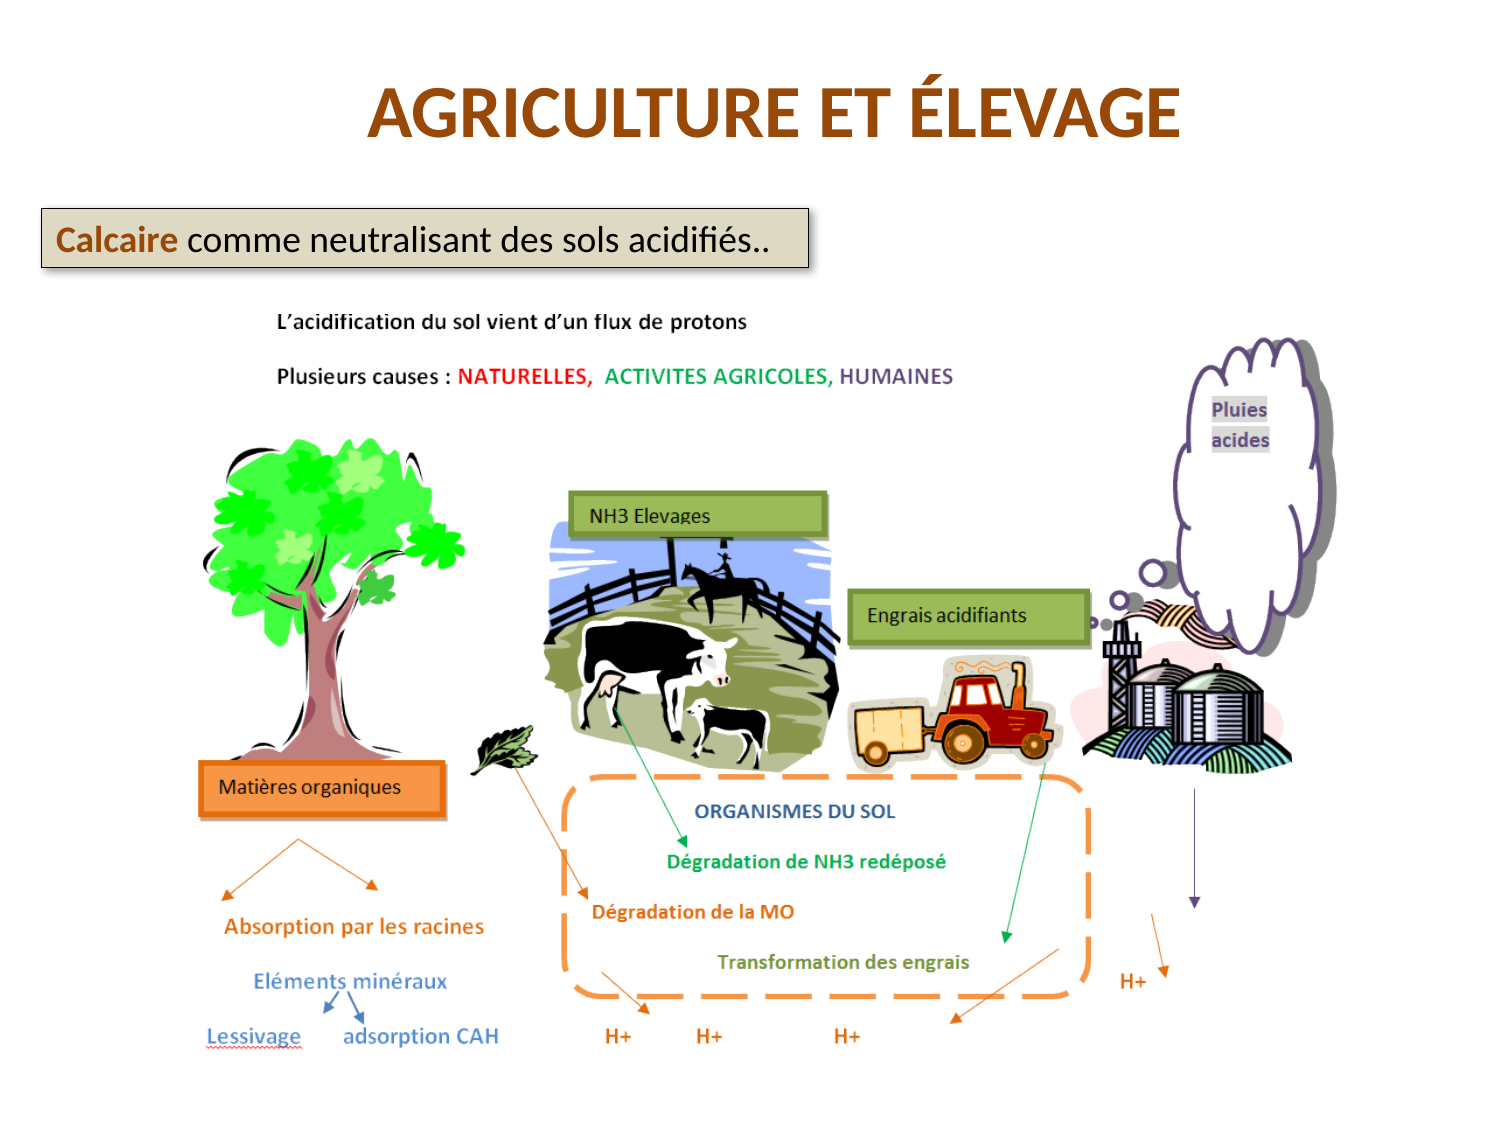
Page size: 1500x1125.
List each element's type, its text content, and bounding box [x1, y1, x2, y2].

text_box Calcaire comme neutralisant des sols acidifiés.. [41, 208, 809, 268]
text_box Agriculture et élevage [230, 54, 1338, 160]
picture [182, 314, 1347, 1053]
